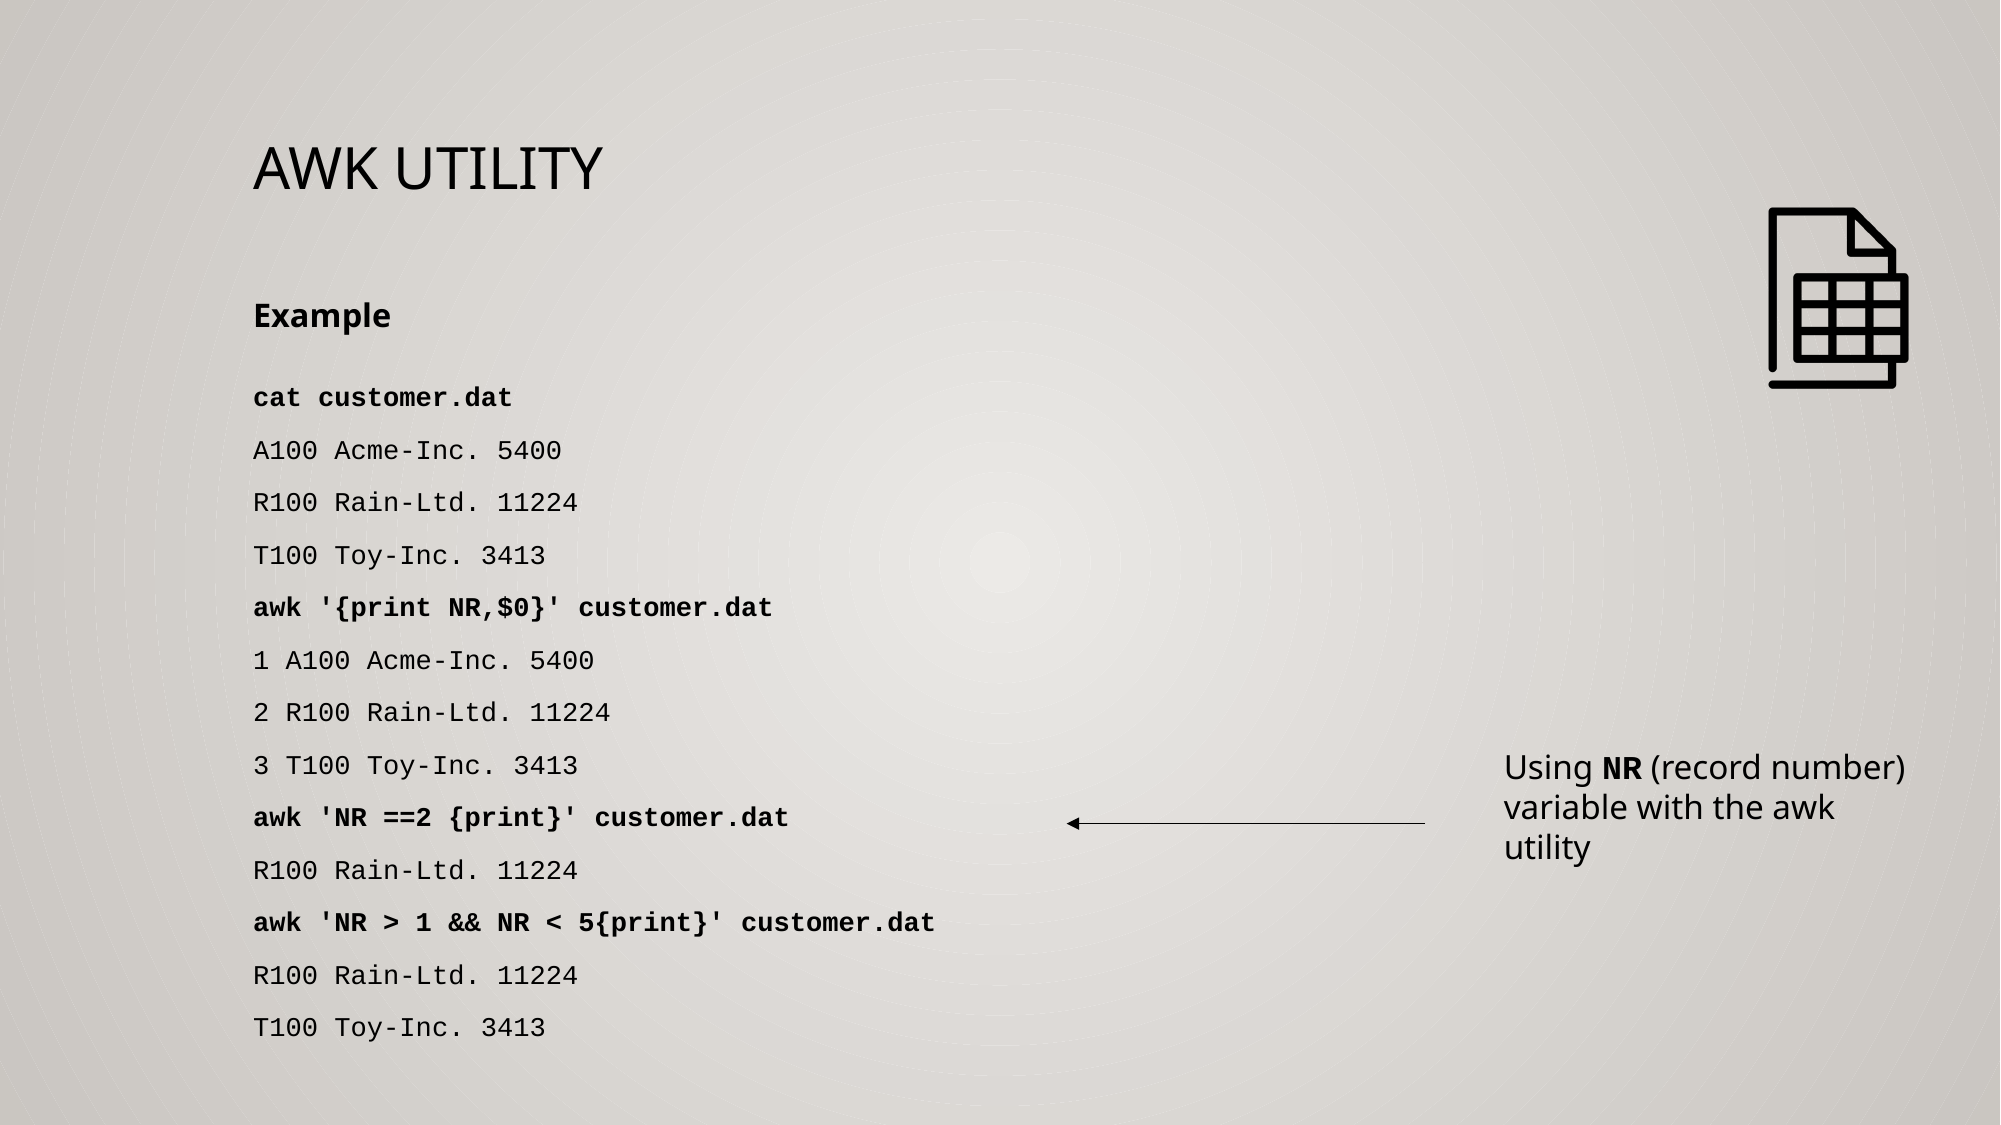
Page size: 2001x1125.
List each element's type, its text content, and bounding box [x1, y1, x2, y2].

title awk utility [238, 131, 1814, 305]
picture [1730, 194, 1937, 401]
list Example cat customer.dat A100 Acme-Inc. 5400 R100 Rain-Ltd. 11224 T100 Toy-Inc. 3413 awk '{print NR,$0}' customer.dat 1 A100 Acme-Inc. 5400 2 R100 Rain-Ltd. 11224 3 T100 Toy-Inc. 3413 awk 'NR ==2 {print}' customer.dat R100 Rain-Ltd. 11224 awk 'NR > 1 && NR < 5{print}' customer.dat R100 Rain-Ltd. 11224 T100 Toy-Inc. 3413 [238, 279, 1425, 1061]
text_box Using NR (record number) variable with the awk utility [1488, 738, 1946, 919]
